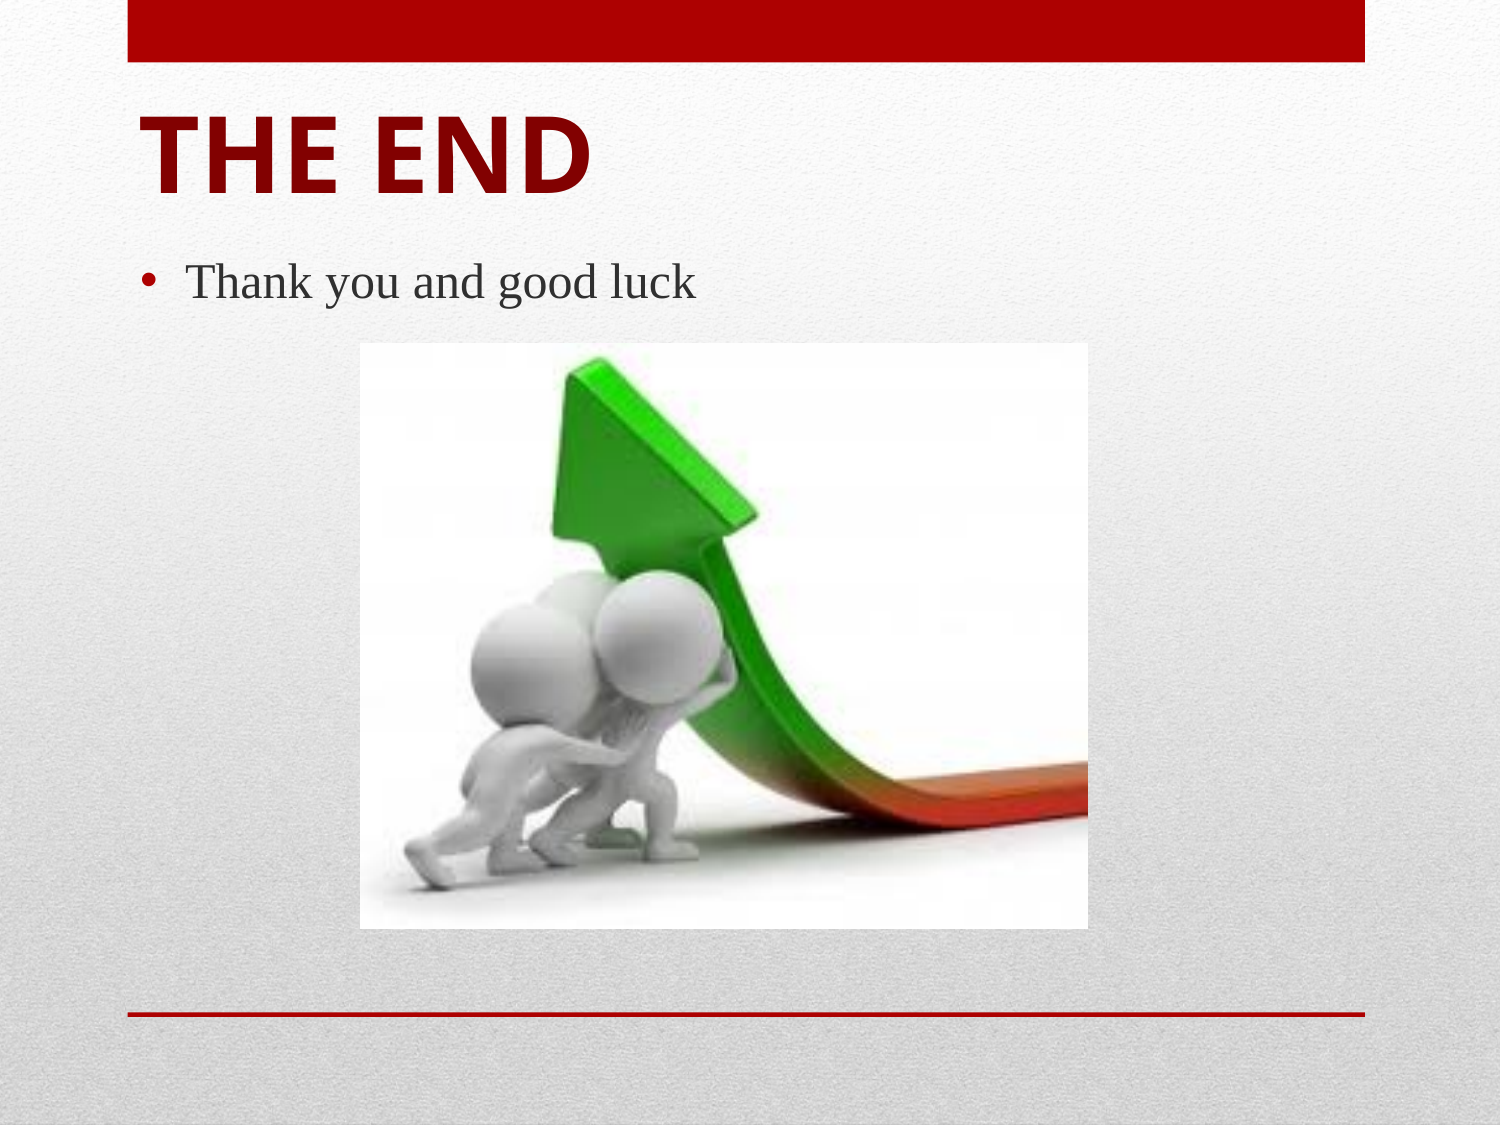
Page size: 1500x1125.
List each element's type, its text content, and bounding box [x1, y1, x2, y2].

title THE END [123, 78, 1237, 223]
picture [359, 343, 1088, 930]
list Thank you and good luck [125, 219, 1363, 338]
